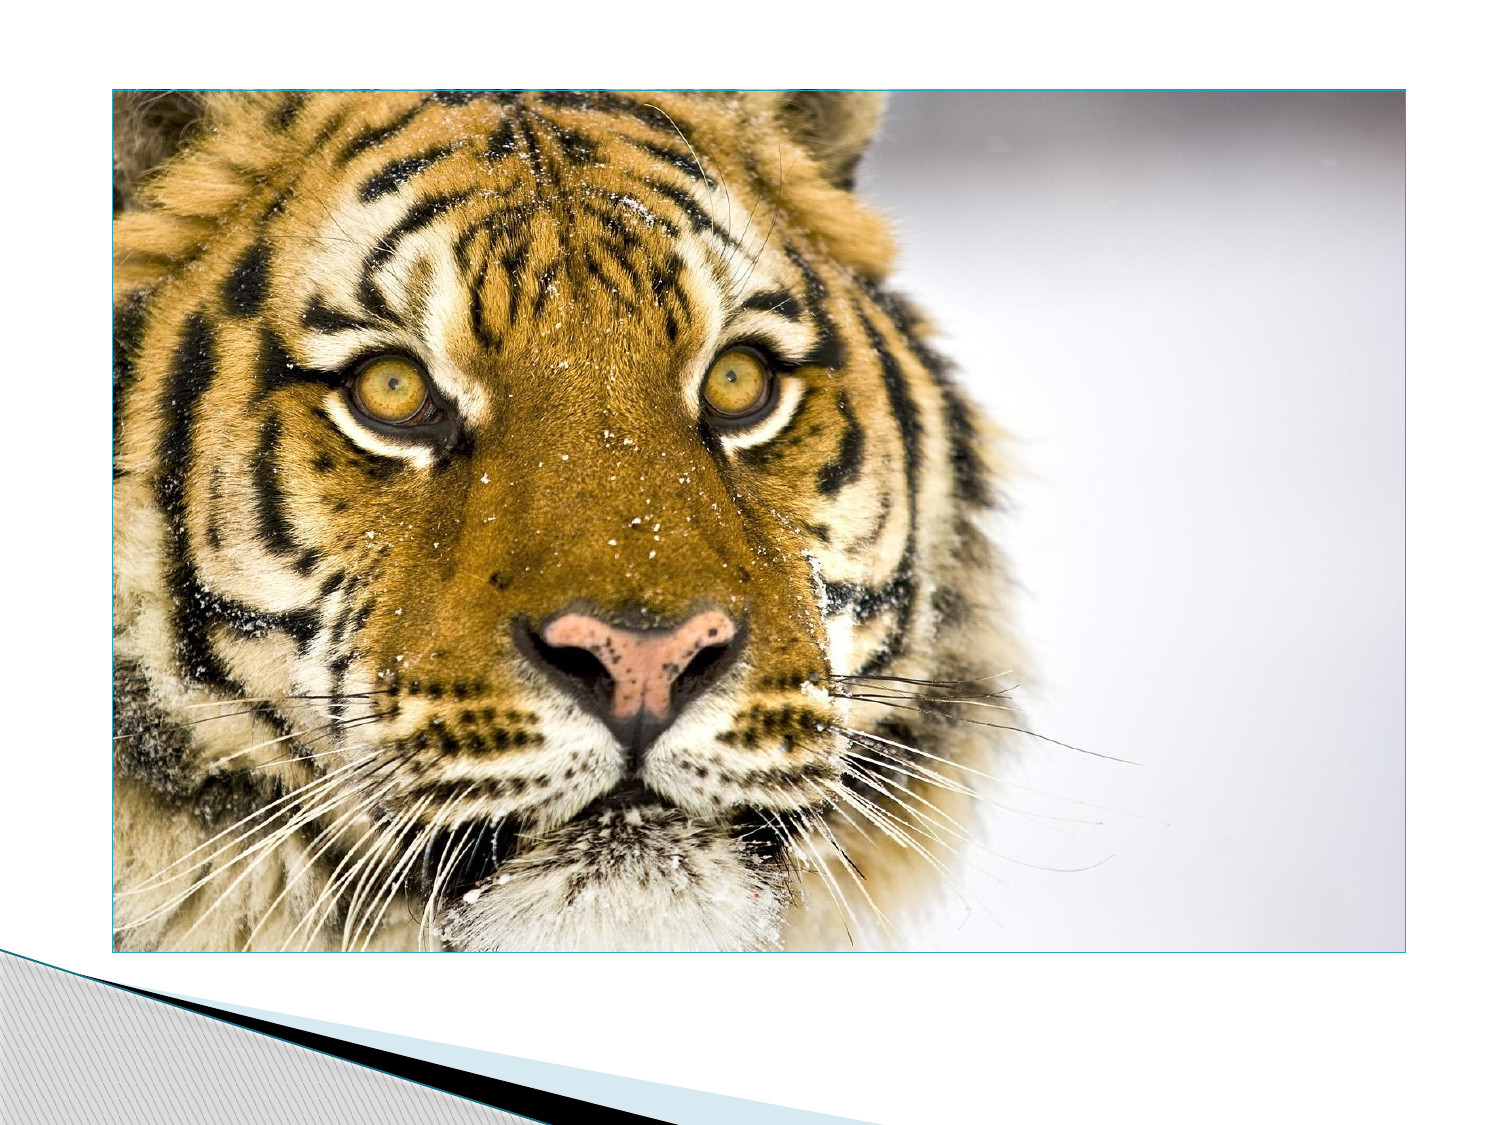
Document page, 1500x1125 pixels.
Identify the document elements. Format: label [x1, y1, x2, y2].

picture [111, 89, 1406, 953]
